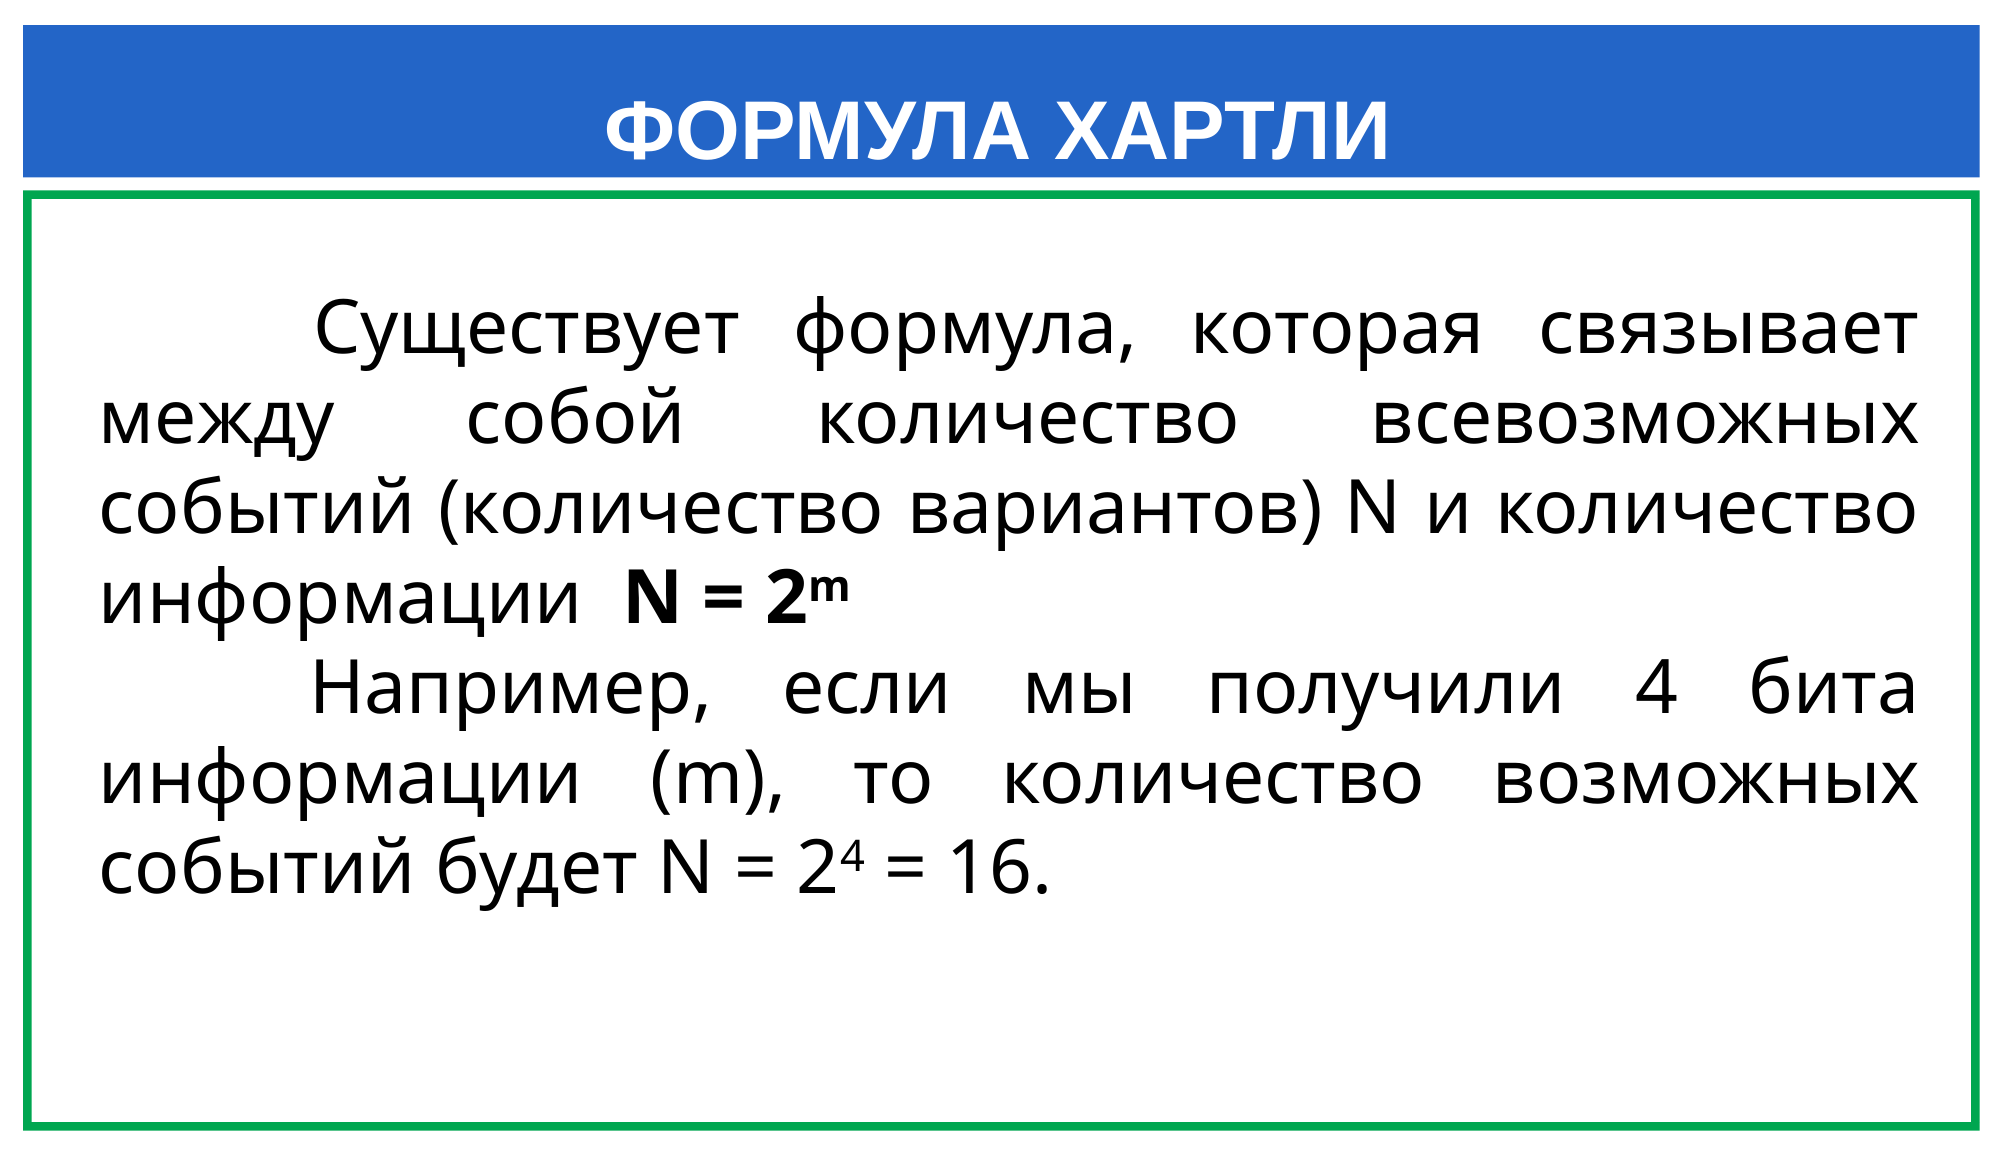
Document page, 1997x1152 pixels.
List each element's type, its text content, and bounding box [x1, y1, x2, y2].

text_box ФОРМУЛА ХАРТЛИ [0, 60, 1997, 176]
text_box Существует формула, которая связывает между собой количество всевозможных событий (количество вариантов) N и количество информации N = 2m Например, если мы получили 4 бита информации (m), то количество возможных событий будет N = 24 = 16. [84, 271, 1936, 916]
